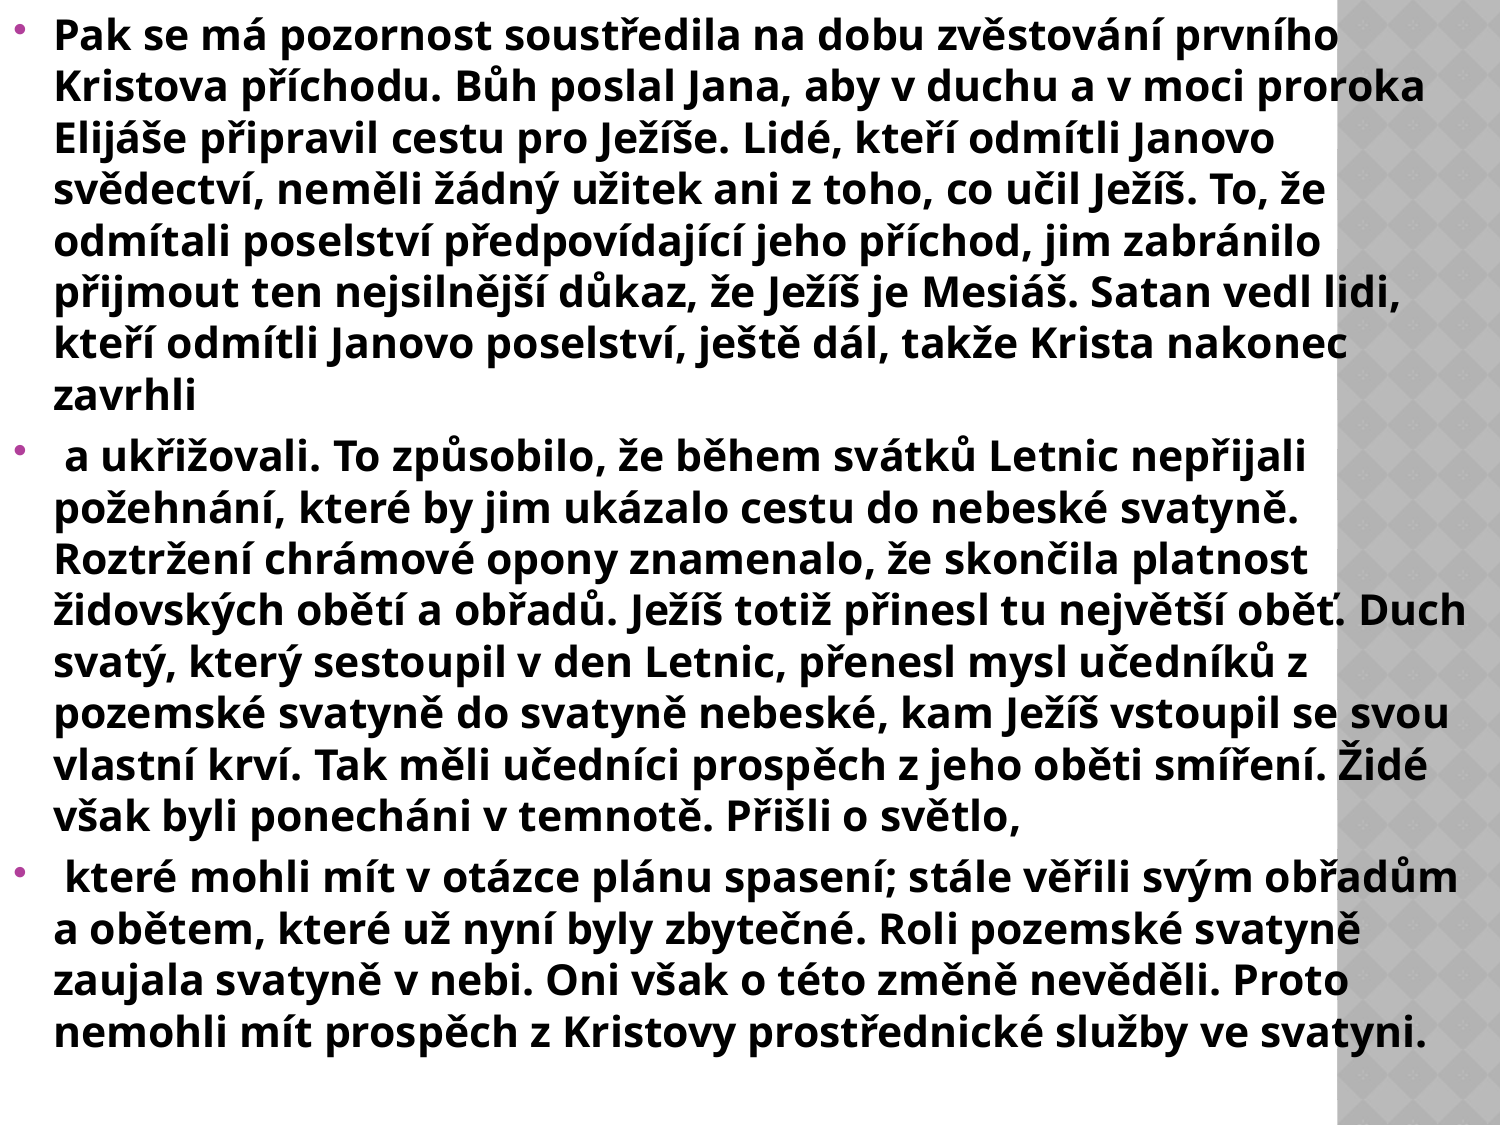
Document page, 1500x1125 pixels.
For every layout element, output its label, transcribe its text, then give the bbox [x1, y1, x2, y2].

list Pak se má pozornost soustředila na dobu zvěstování prvního Kristova příchodu. Bůh poslal Jana, aby v duchu a v moci proroka Elijáše připravil cestu pro Ježíše. Lidé, kteří odmítli Janovo svědectví, neměli žádný užitek ani z toho, co učil Ježíš. To, že odmítali poselství předpovídající jeho příchod, jim zabránilo přijmout ten nejsilnější důkaz, že Ježíš je Mesiáš. Satan vedl lidi, kteří odmítli Janovo poselství, ještě dál, takže Krista nakonec zavrhli a ukřižovali. To způsobilo, že během svátků Letnic nepřijali požehnání, které by jim ukázalo cestu do nebeské svatyně. Roztržení chrámové opony znamenalo, že skončila platnost židovských obětí a obřadů. Ježíš totiž přinesl tu největší oběť. Duch svatý, který sestoupil v den Letnic, přenesl mysl učedníků z pozemské svatyně do svatyně nebeské, kam Ježíš vstoupil se svou vlastní krví. Tak měli učedníci prospěch z jeho oběti smíření. Židé však byli ponecháni v temnotě. Přišli o světlo, které mohli mít v otázce plánu spasení; stále věřili svým obřadům a obětem, které už nyní byly zbytečné. Roli pozemské svatyně zaujala svatyně v nebi. Oni však o této změně nevěděli. Proto nemohli mít prospěch z Kristovy prostřednické služby ve svatyni. [0, 0, 1500, 1125]
